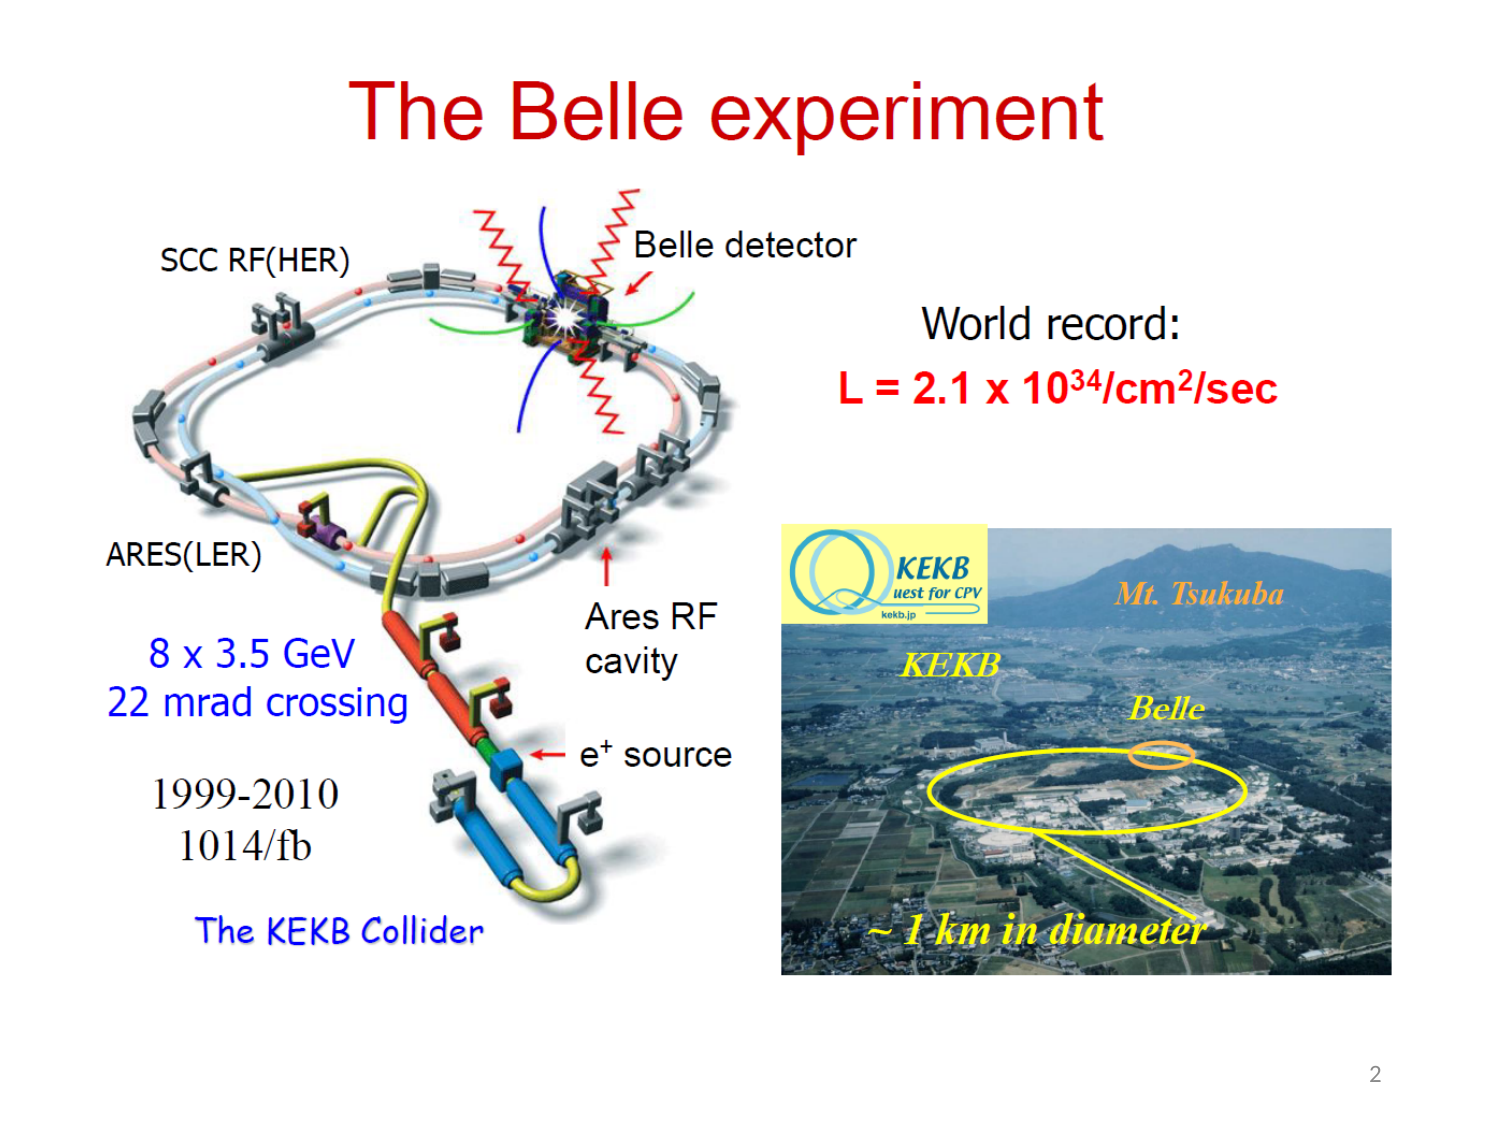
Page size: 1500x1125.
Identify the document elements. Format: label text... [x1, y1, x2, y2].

slide_number 2 [1059, 1042, 1397, 1103]
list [97, 49, 1397, 1001]
